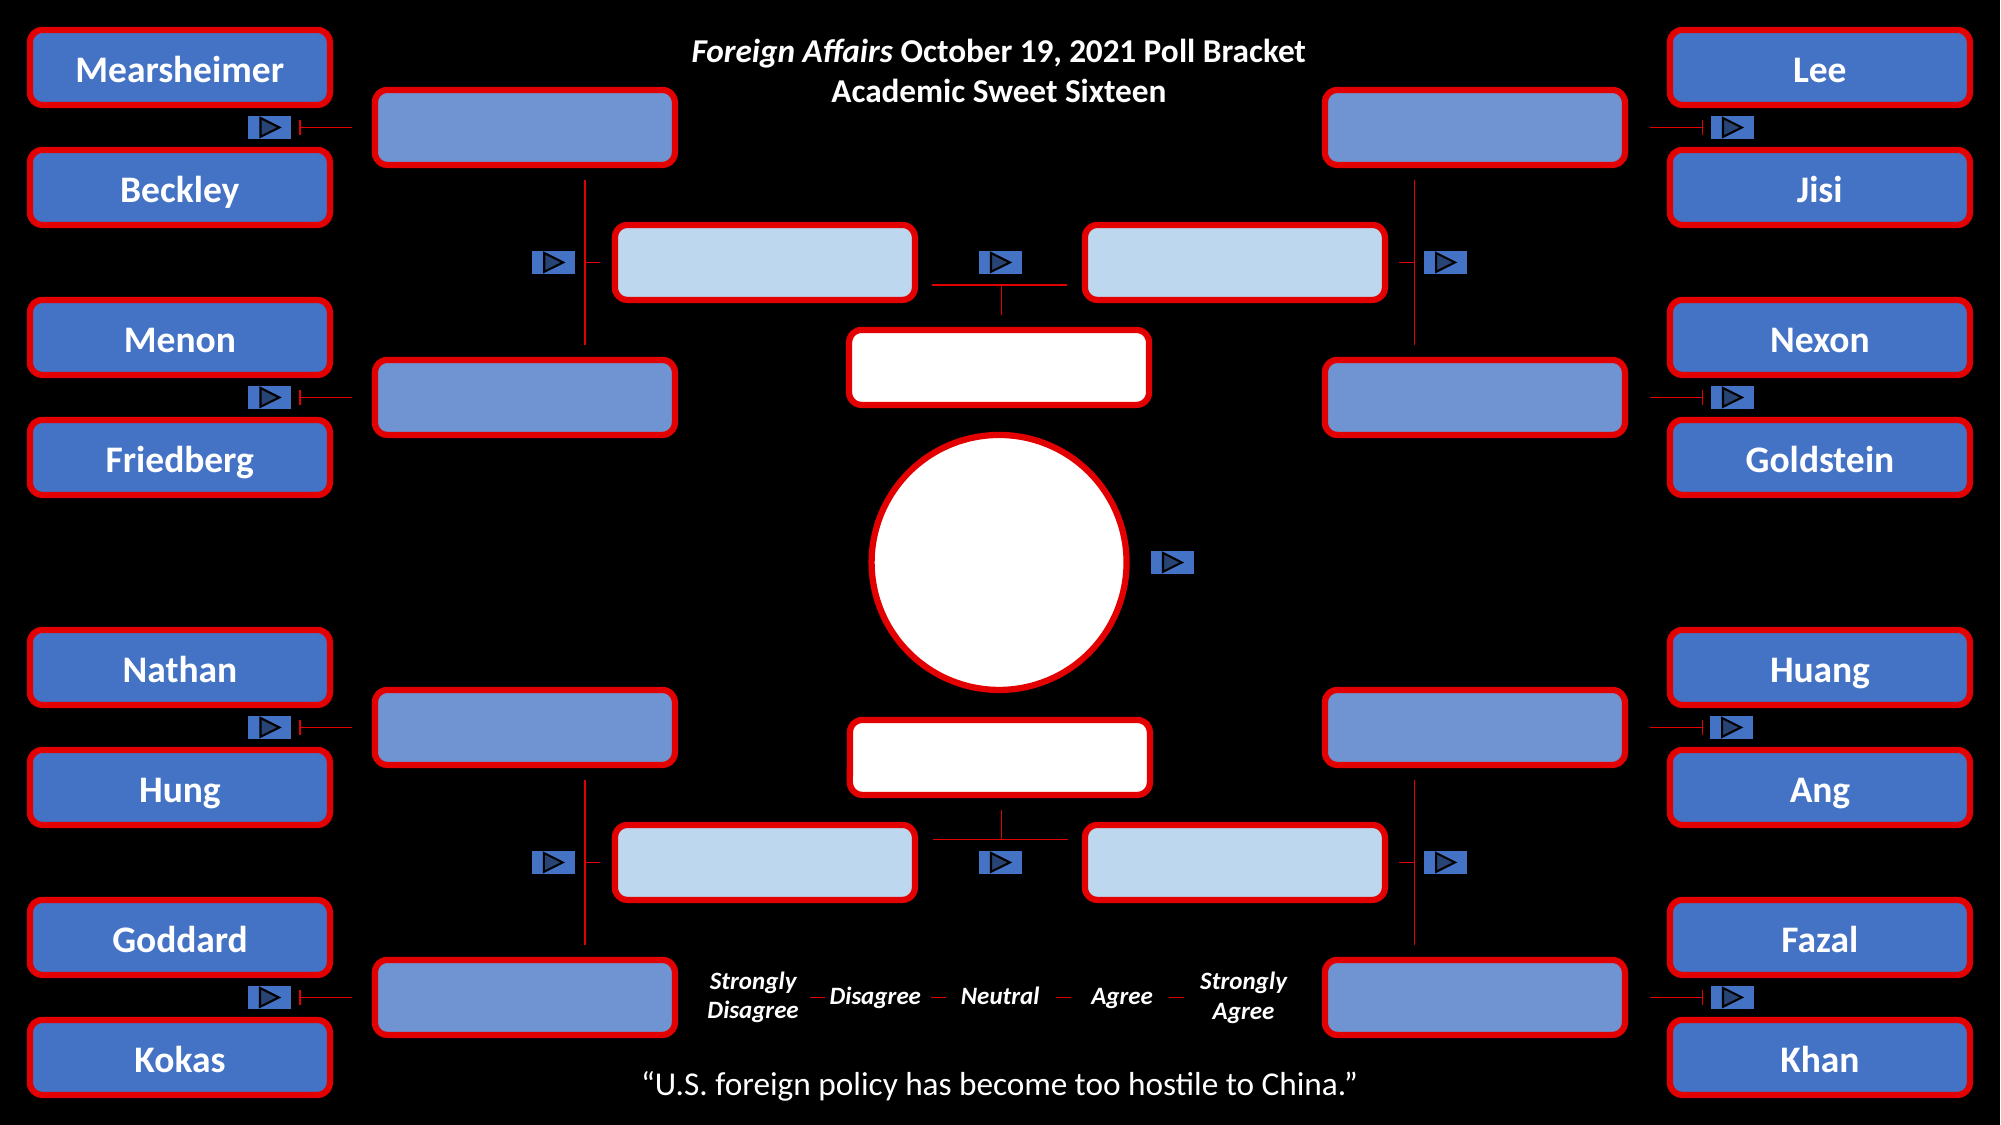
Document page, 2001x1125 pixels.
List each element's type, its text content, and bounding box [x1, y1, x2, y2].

text_box [373, 358, 676, 436]
text_box Ang [1668, 748, 1971, 826]
text_box Goddard [28, 898, 331, 976]
text_box Kokas [28, 1018, 331, 1096]
text_box Hung [28, 748, 331, 826]
text_box [373, 101, 676, 166]
text_box Foreign Affairs October 19, 2021 Poll Bracket Academic Sweet Sixteen [374, 21, 1625, 116]
text_box Strongly Disagree [689, 956, 818, 1032]
text_box [1083, 823, 1386, 901]
text_box Lee [1668, 28, 1971, 106]
text_box Nexon [1668, 298, 1971, 376]
text_box Disagree [811, 971, 940, 1017]
text_box Beckley [28, 148, 331, 226]
text_box Jisi [1668, 148, 1971, 226]
text_box Neutral [939, 972, 1062, 1018]
text_box [977, 849, 1024, 876]
text_box [373, 958, 676, 1036]
text_box [1422, 849, 1469, 876]
text_box [530, 249, 577, 276]
text_box [1149, 549, 1196, 576]
text_box [848, 718, 1151, 796]
text_box “U.S. foreign policy has become too hostile to China.” [330, 1054, 1670, 1110]
text_box Fazal [1668, 898, 1971, 976]
text_box [1709, 984, 1756, 1011]
text_box [977, 249, 1024, 276]
text_box [1323, 358, 1626, 436]
text_box [1709, 114, 1756, 141]
text_box [246, 114, 293, 141]
text_box Agree [1061, 971, 1182, 1017]
text_box [1323, 958, 1626, 1036]
text_box Nathan [28, 628, 331, 706]
text_box Strongly Agree [1182, 957, 1305, 1033]
text_box Mearsheimer [28, 28, 331, 106]
text_box [1709, 384, 1756, 411]
text_box Friedberg [28, 418, 331, 496]
text_box Khan [1668, 1018, 1971, 1096]
text_box [613, 823, 916, 901]
text_box [870, 433, 1128, 691]
text_box Goldstein [1668, 418, 1971, 496]
text_box [530, 849, 577, 876]
text_box Huang [1668, 628, 1971, 706]
text_box [1323, 97, 1626, 166]
text_box [246, 984, 293, 1011]
text_box [373, 688, 676, 766]
text_box [1083, 223, 1386, 301]
text_box [1708, 714, 1755, 741]
text_box [1323, 688, 1626, 766]
text_box Menon [28, 298, 331, 376]
text_box [1422, 249, 1469, 276]
text_box [613, 223, 916, 301]
text_box [848, 328, 1151, 406]
text_box [246, 384, 293, 411]
text_box [246, 714, 293, 741]
